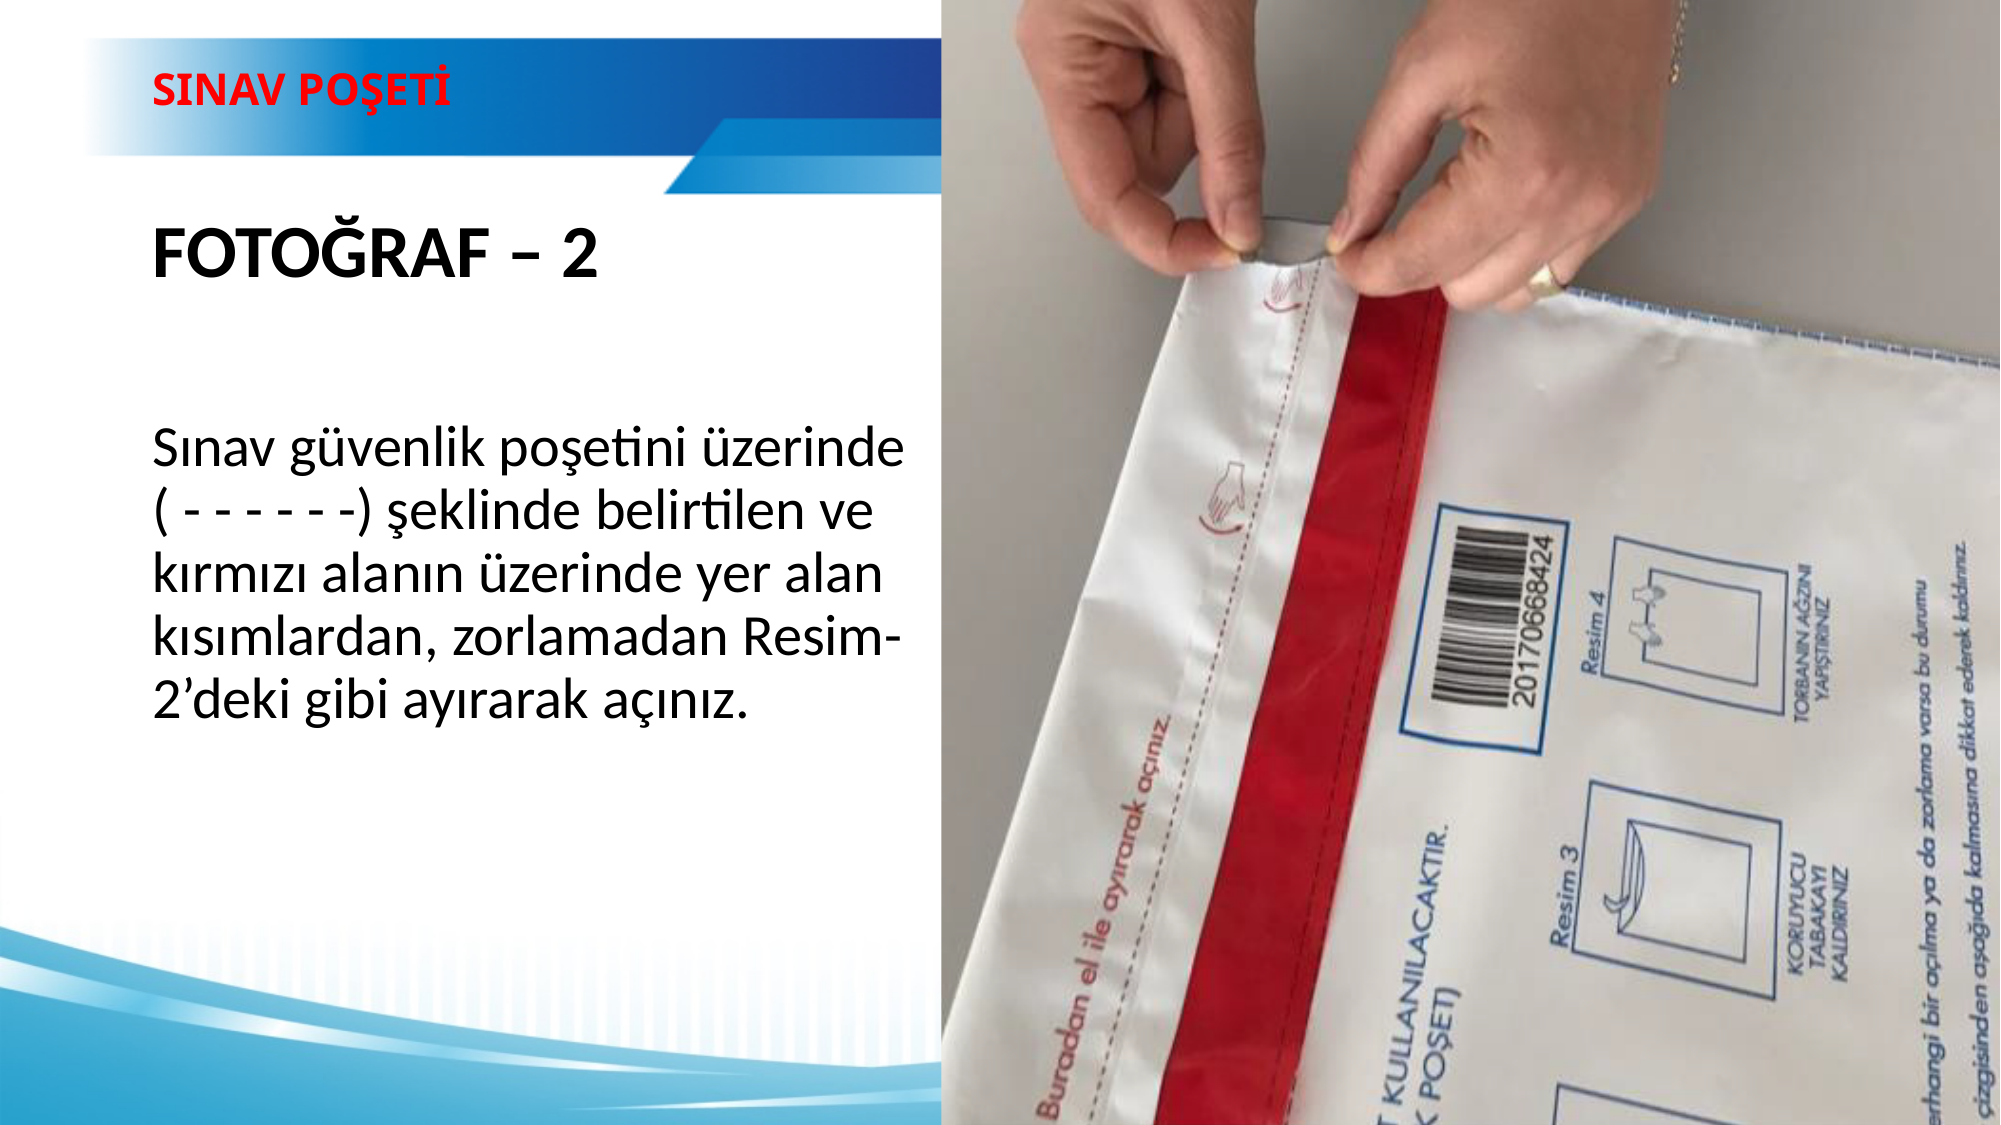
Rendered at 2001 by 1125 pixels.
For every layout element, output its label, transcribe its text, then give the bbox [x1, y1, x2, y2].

picture [0, 0, 2000, 1125]
title SINAV POŞETİ [137, 59, 941, 123]
list FOTOĞRAF – 2 Sınav güvenlik poşetini üzerinde ( - - - - - -) şeklinde belirtilen ve kırmızı alanın üzerinde yer alan kısımlardan, zorlamadan Resim-2’deki gibi ayırarak açınız. [137, 205, 941, 955]
